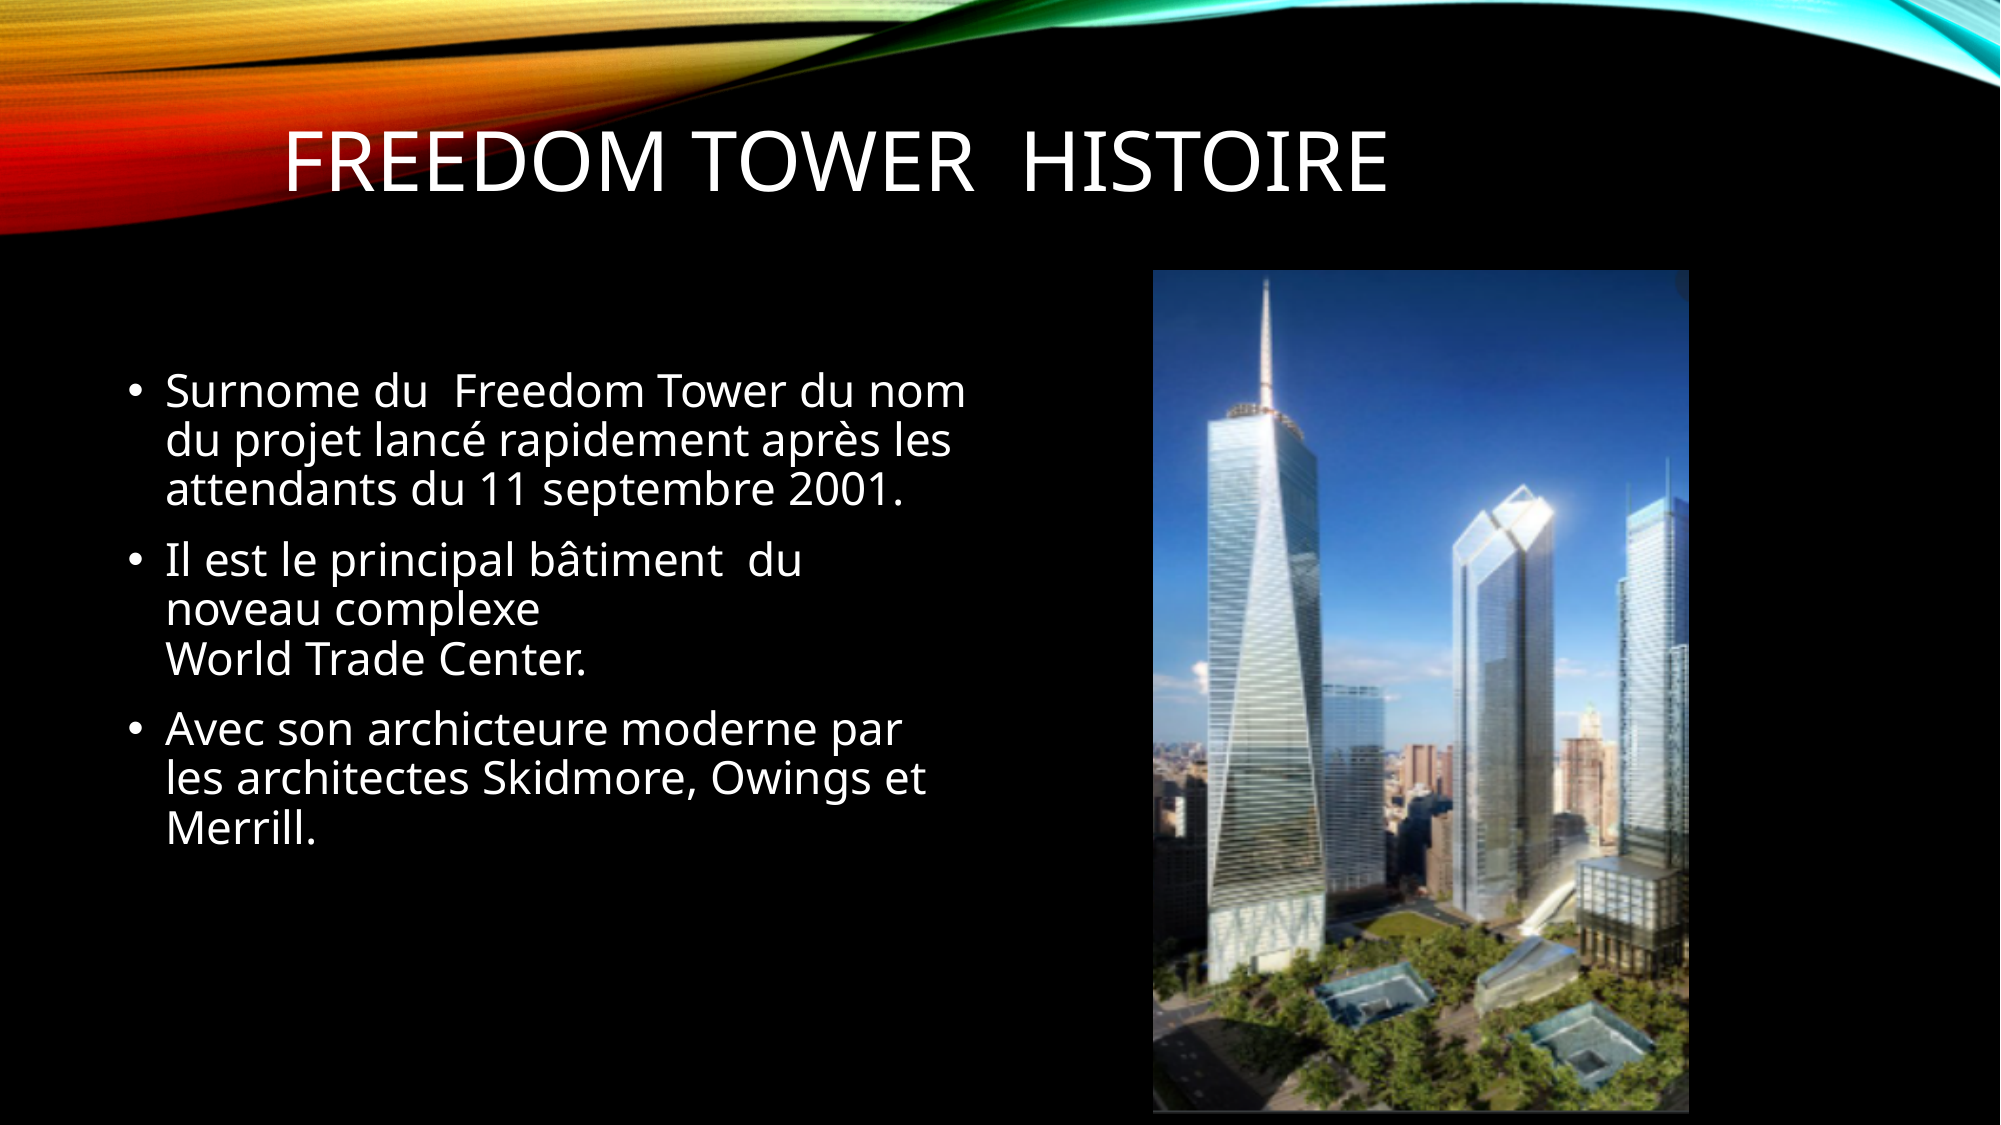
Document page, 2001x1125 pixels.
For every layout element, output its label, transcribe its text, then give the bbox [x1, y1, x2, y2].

list Surnome du Freedom Tower du nom du projet lancé rapidement après les attendants du 11 septembre 2001. Il est le principal bâtiment du noveau complexe World Trade Center. Avec son archicteure moderne par les architectes Skidmore, Owings et Merrill. [112, 360, 988, 1021]
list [1153, 270, 1689, 1115]
picture [0, 0, 2000, 237]
title Freedom tower histoire [254, 48, 1450, 282]
